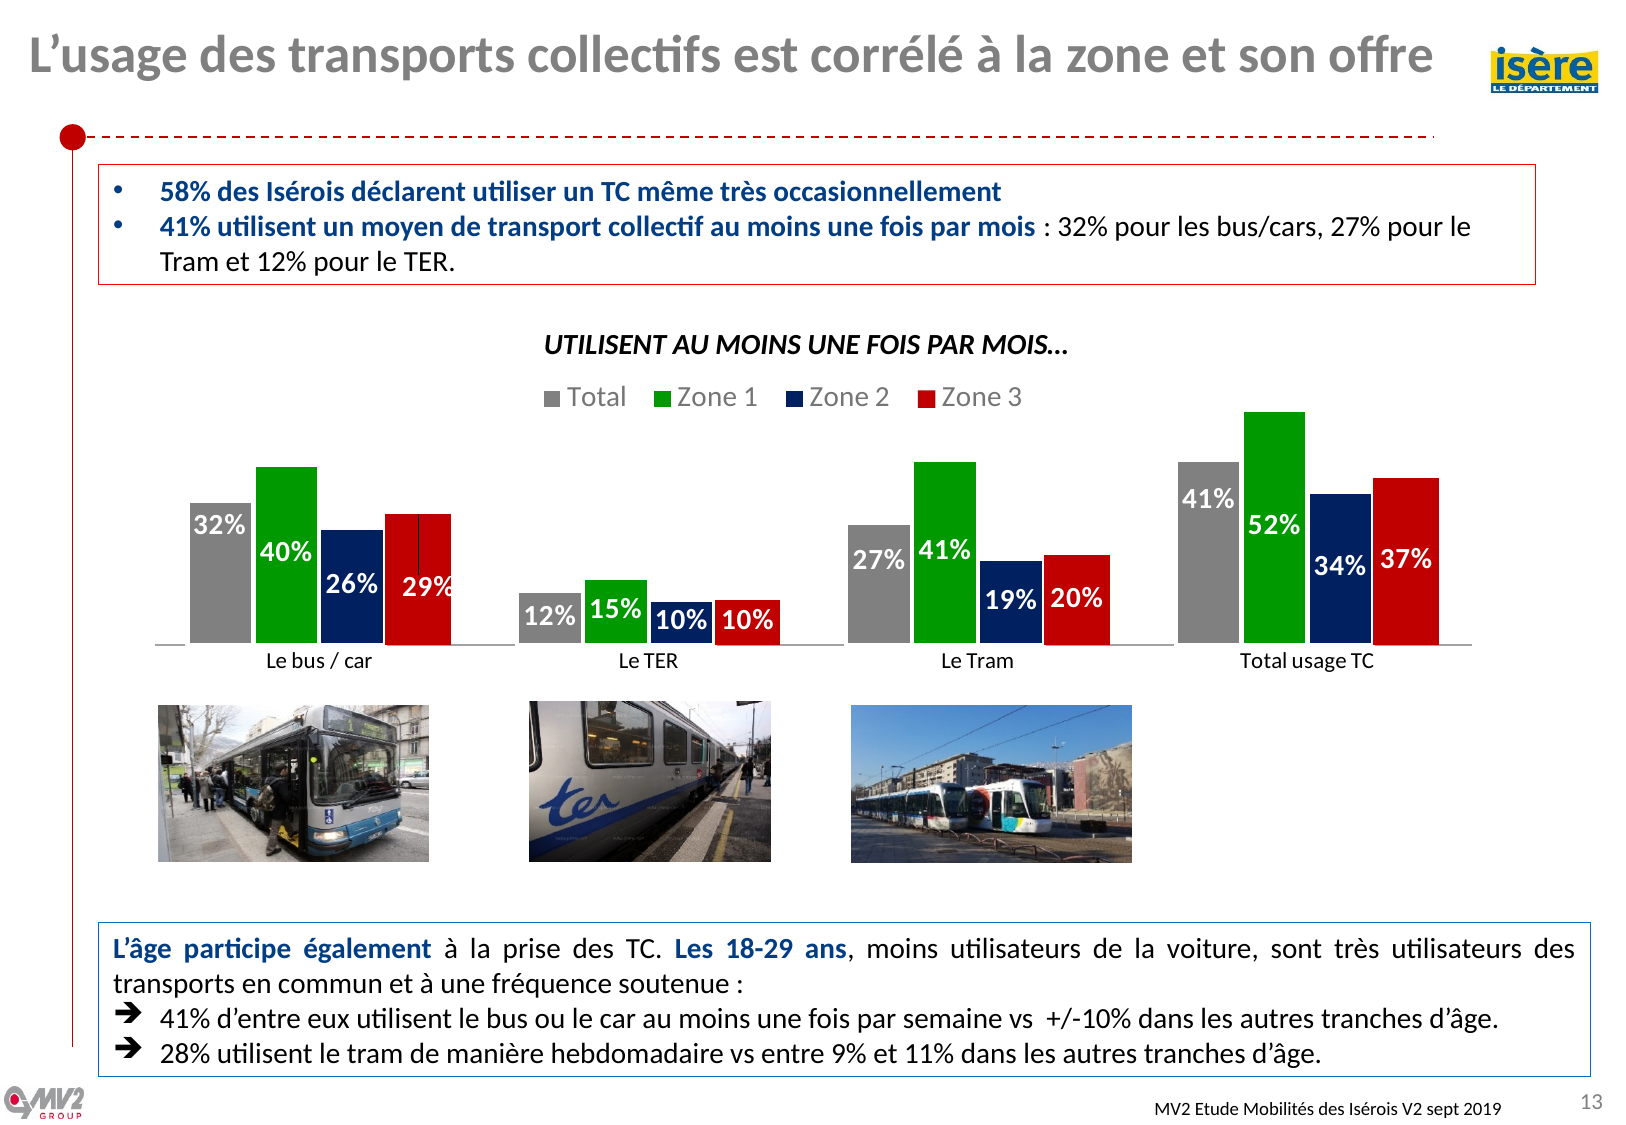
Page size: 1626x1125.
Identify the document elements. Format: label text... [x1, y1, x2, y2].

picture [1487, 13, 1601, 127]
text_box L’âge participe également à la prise des TC. Les 18-29 ans, moins utilisateurs de la voiture, sont très utilisateurs des transports en commun et à une fréquence soutenue : 41% d’entre eux utilisent le bus ou le car au moins une fois par semaine vs +/-10% dans les autres tranches d’âge. 28% utilisent le tram de manière hebdomadaire vs entre 9% et 11% dans les autres tranches d’âge. [98, 922, 1591, 1077]
picture [528, 700, 771, 863]
slide_number 13 [1559, 1086, 1624, 1117]
picture [851, 705, 1132, 864]
picture [158, 705, 430, 863]
picture [4, 1086, 84, 1119]
title L’usage des transports collectifs est corrélé à la zone et son offre [29, 29, 1445, 136]
text_box MV2 Etude Mobilités des Isérois V2 sept 2019 [1025, 1089, 1517, 1125]
chart [131, 325, 1494, 751]
text_box UTILISENT AU MOINS UNE FOIS PAR MOIS… [529, 318, 1625, 368]
text_box 58% des Isérois déclarent utiliser un TC même très occasionnellement 41% utilisent un moyen de transport collectif au moins une fois par mois : 32% pour les bus/cars, 27% pour le Tram et 12% pour le TER. [98, 164, 1536, 285]
